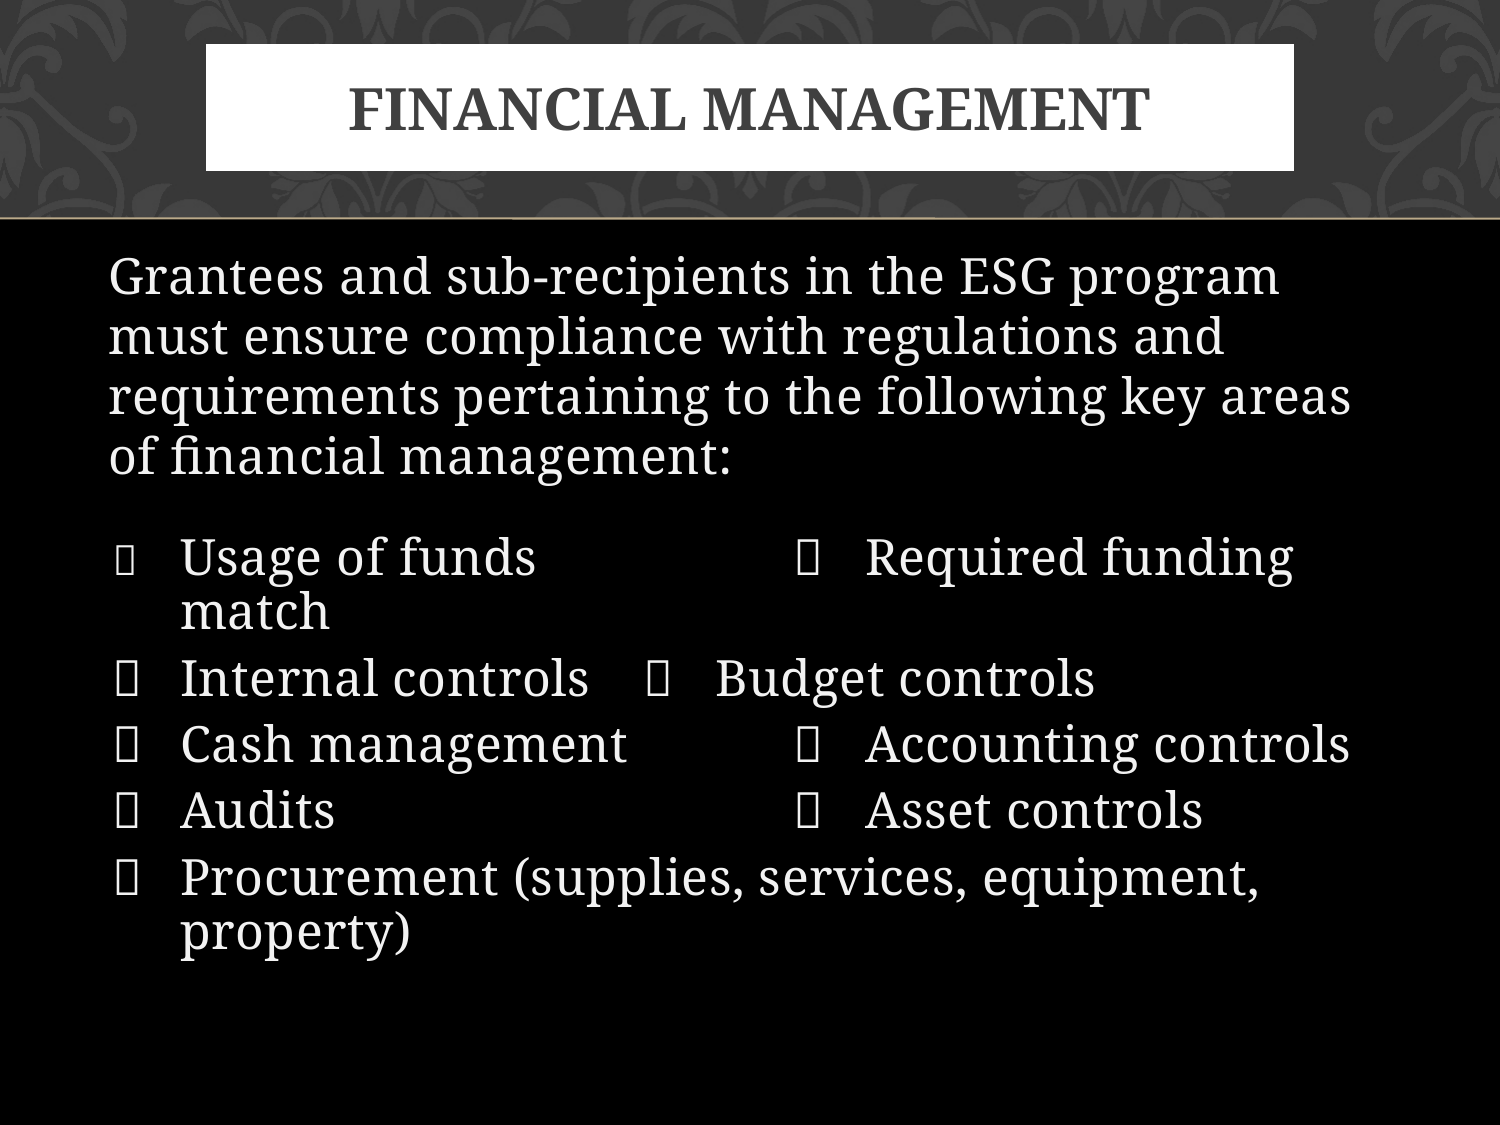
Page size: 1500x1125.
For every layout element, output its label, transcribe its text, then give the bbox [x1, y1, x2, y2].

list Grantees and sub-recipients in the ESG program must ensure compliance with regulations and requirements pertaining to the following key areas of financial management:  Usage of funds  Required funding match  Internal controls  Budget controls  Cash management  Accounting controls  Audits  Asset controls  Procurement (supplies, services, equipment, property) [75, 237, 1413, 975]
title Financial Management [206, 44, 1294, 171]
